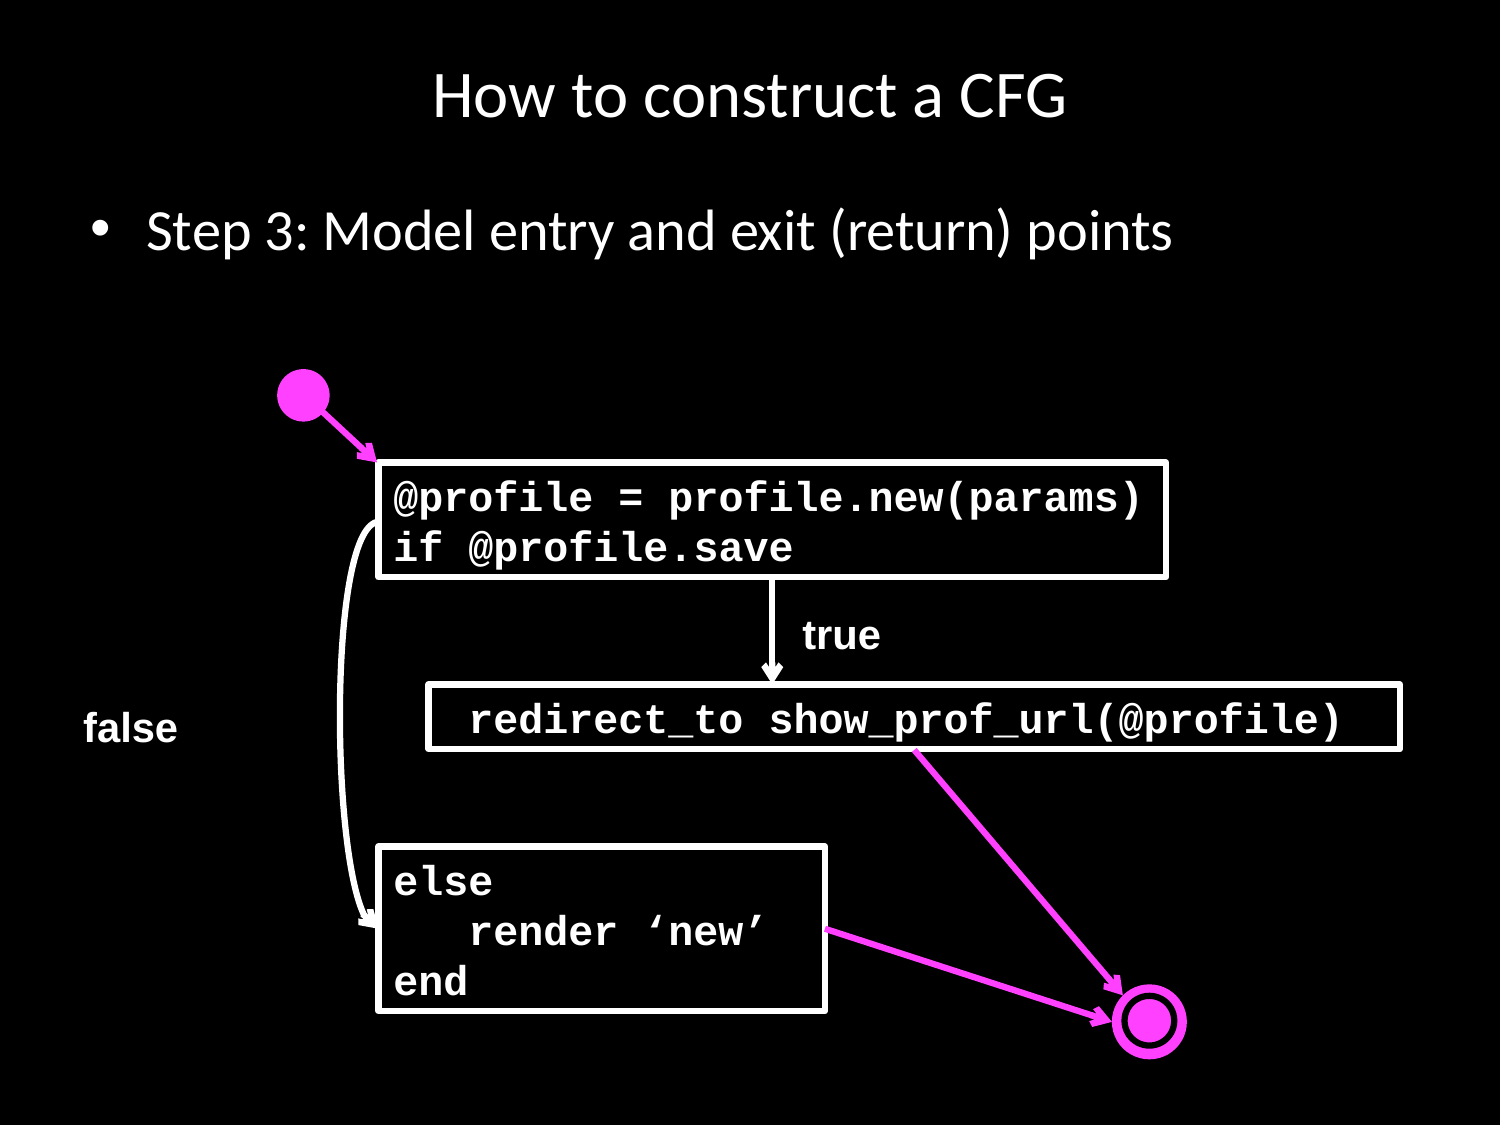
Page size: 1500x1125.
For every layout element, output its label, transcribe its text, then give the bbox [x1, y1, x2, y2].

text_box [173, 724, 584, 728]
text_box else render ‘new’ end [378, 846, 819, 1012]
text_box redirect_to show_prof_url(@profile) [428, 684, 1400, 750]
text_box false [37, 693, 194, 759]
title How to construct a CFG [75, 0, 1425, 184]
text_box @profile = profile.new(params) if @profile.save [378, 462, 1166, 578]
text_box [276, 368, 378, 463]
list Step 3: Model entry and exit (return) points [75, 184, 1425, 313]
text_box true [787, 600, 938, 665]
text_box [824, 749, 1188, 1060]
